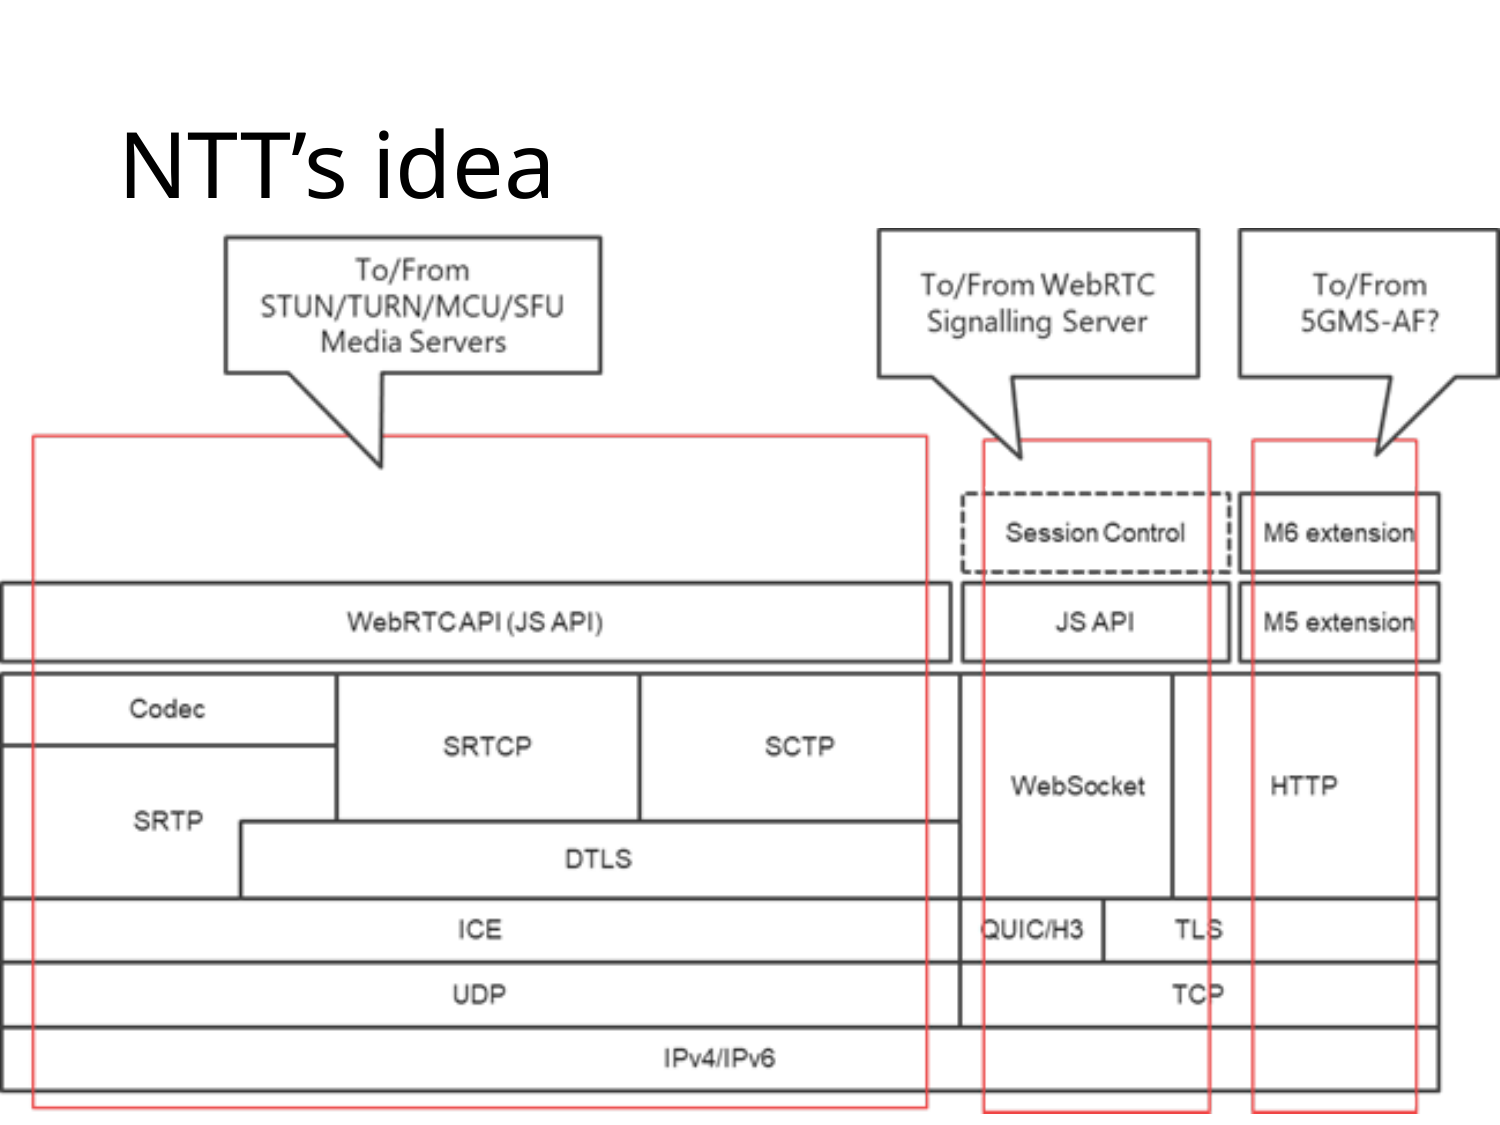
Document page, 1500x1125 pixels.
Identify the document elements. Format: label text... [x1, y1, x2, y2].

title NTT’s idea [103, 59, 1397, 228]
picture [0, 228, 1500, 1114]
